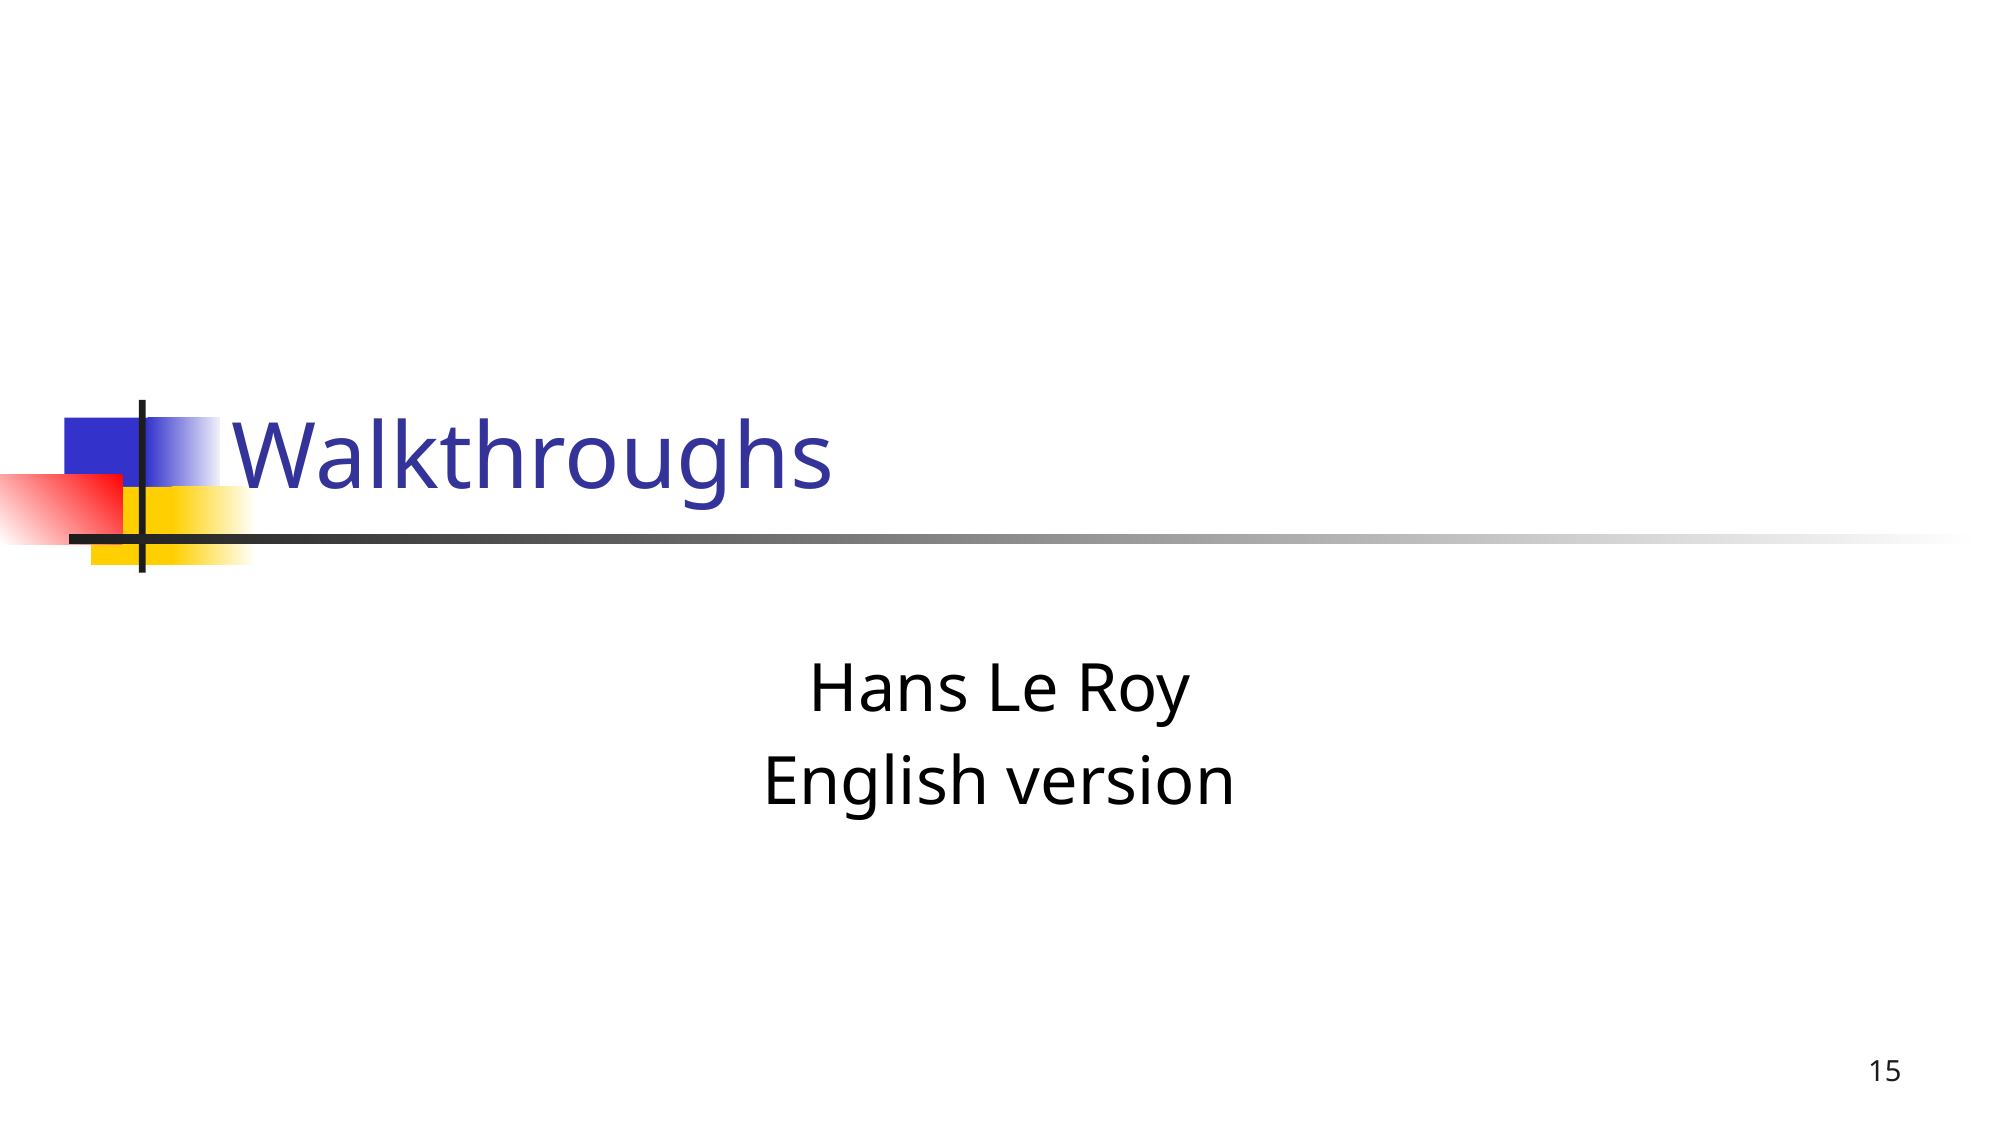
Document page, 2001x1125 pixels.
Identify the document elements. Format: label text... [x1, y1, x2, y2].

subtitle Hans Le Roy English version [299, 637, 1701, 926]
slide_number 15 [1499, 1024, 1917, 1101]
title Walkthroughs [216, 274, 1917, 516]
